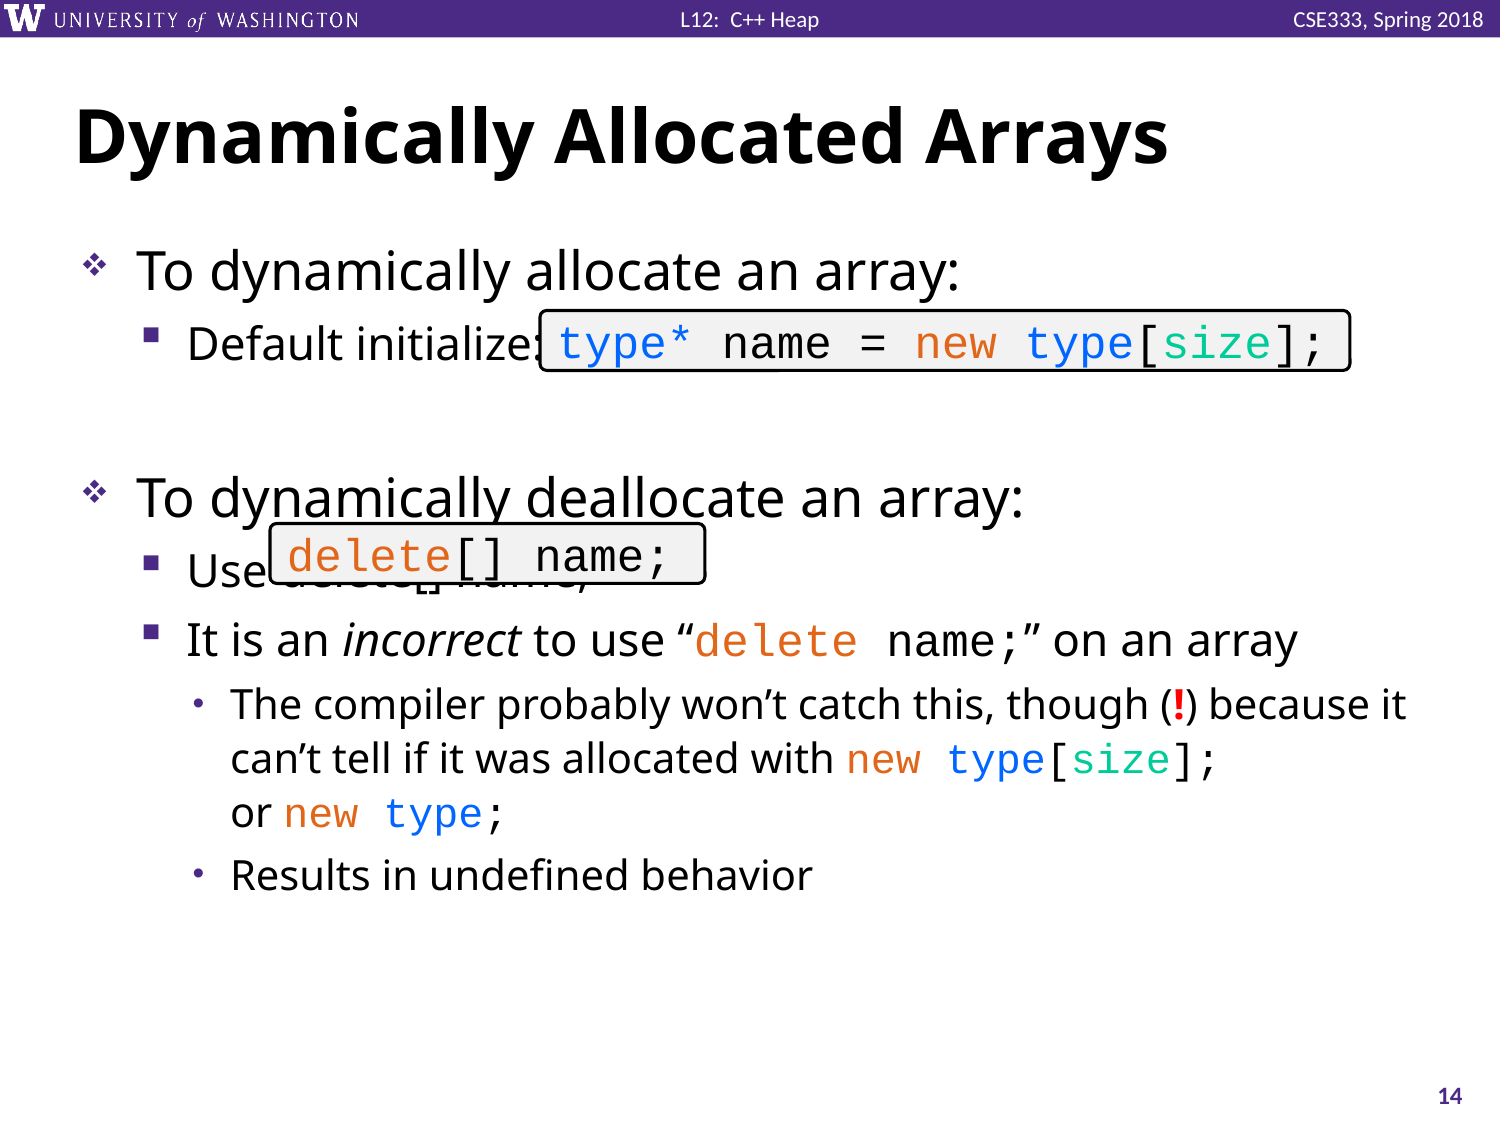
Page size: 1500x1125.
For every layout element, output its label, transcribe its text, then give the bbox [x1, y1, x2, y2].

picture [4, 4, 358, 32]
text_box delete[] name; [269, 523, 705, 584]
text_box type* name = new type[size]; [539, 310, 1350, 371]
title Dynamically Allocated Arrays [58, 71, 1438, 197]
list To dynamically allocate an array: Default initialize: To dynamically deallocate an array: Use delete[] name; It is an incorrect to use “delete name;” on an array The compiler probably won’t catch this, though (!) because it can’t tell if it was allocated with new type[size]; or new type; Results in undefined behavior [64, 223, 1438, 1040]
slide_number 14 [1400, 1065, 1500, 1125]
